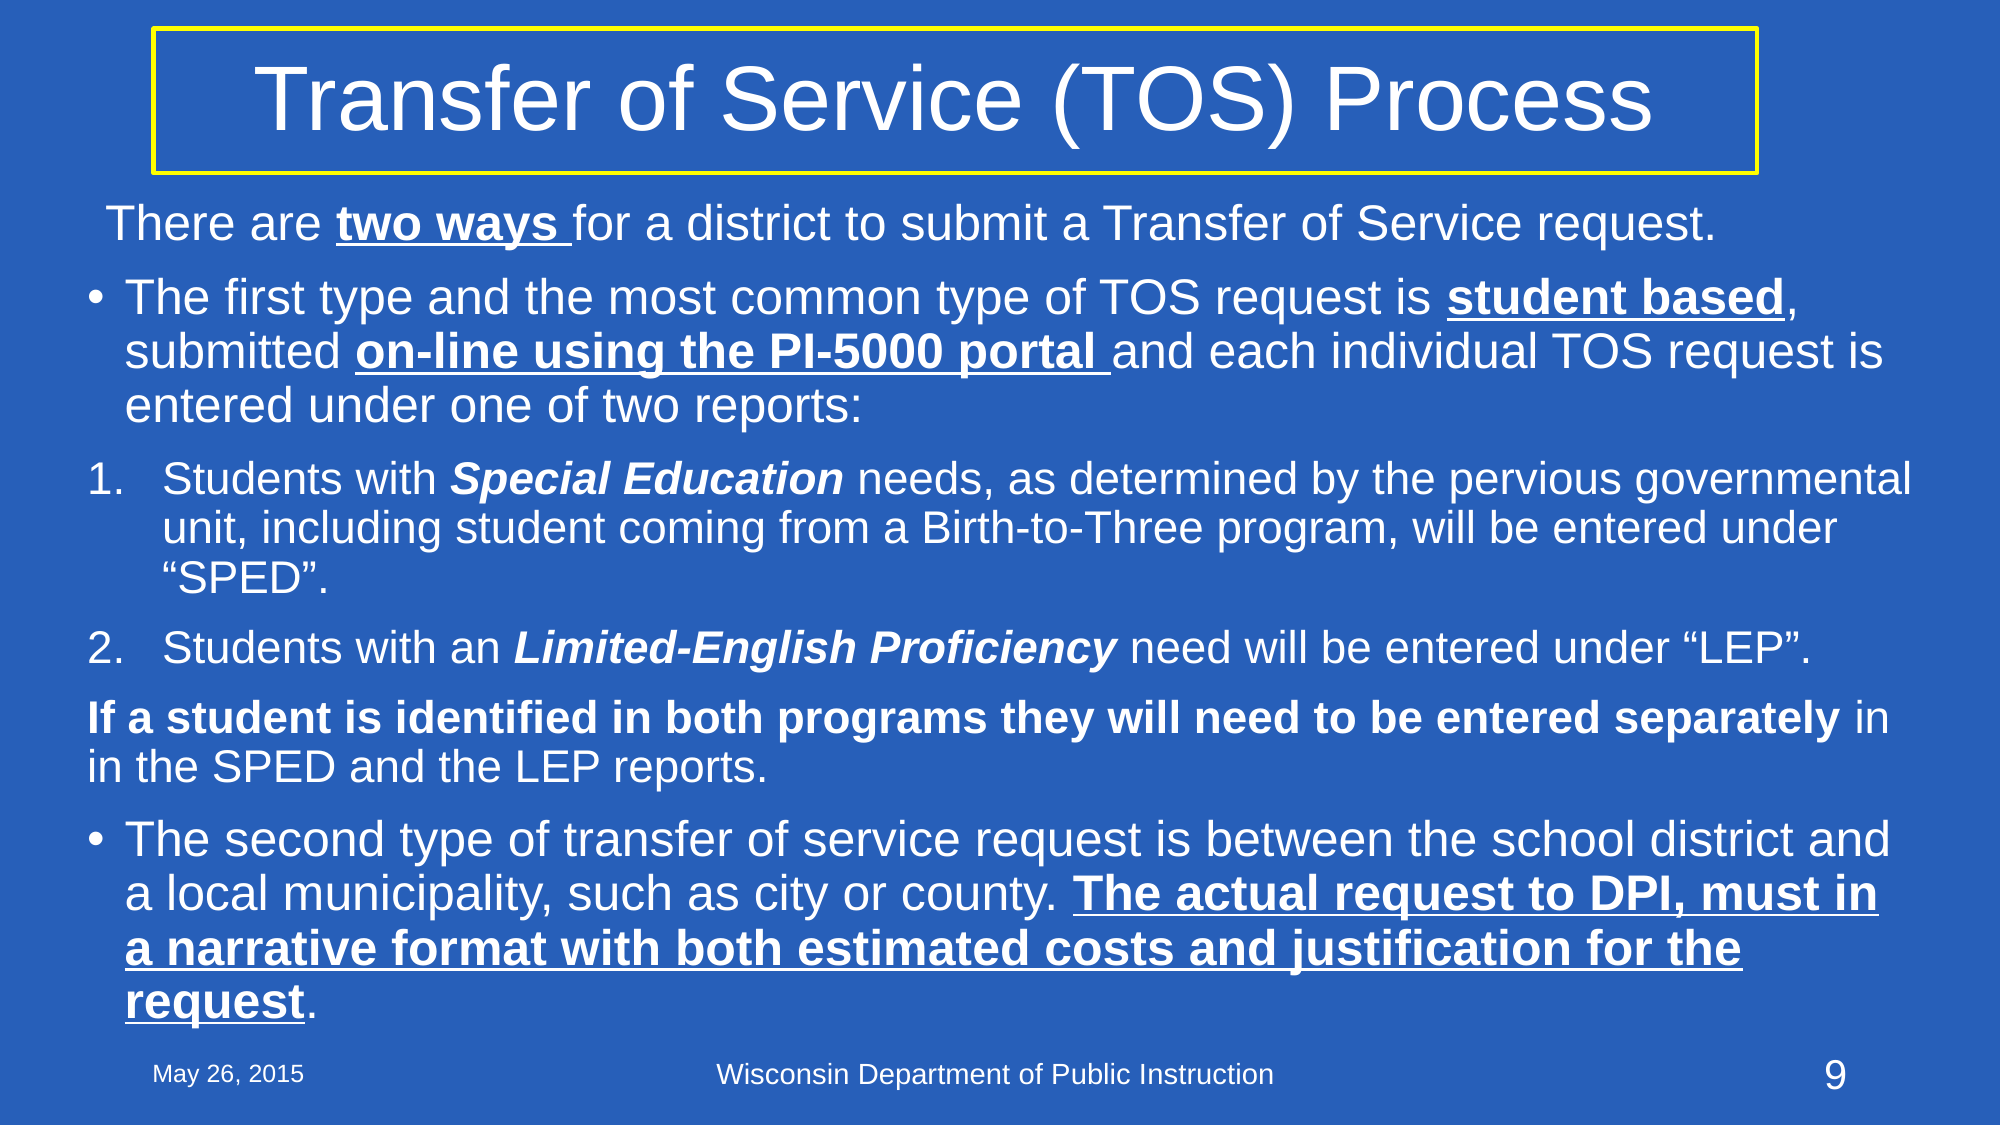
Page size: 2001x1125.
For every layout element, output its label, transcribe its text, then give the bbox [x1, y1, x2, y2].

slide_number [137, 1042, 588, 1103]
list There are two ways for a district to submit a Transfer of Service request. The first type and the most common type of TOS request is student based, submitted on-line using the PI-5000 portal and each individual TOS request is entered under one of two reports: Students with Special Education needs, as determined by the pervious governmental unit, including student coming from a Birth-to-Three program, will be entered under “SPED”. Students with an Limited-English Proficiency need will be entered under “LEP”. If a student is identified in both programs they will need to be entered separately in in the SPED and the LEP reports. The second type of transfer of service request is between the school district and a local municipality, such as city or county. The actual request to DPI, must in a narrative format with both estimated costs and justification for the request. [71, 189, 1928, 1024]
footer Wisconsin Department of Public Instruction [662, 1042, 1338, 1103]
slide_number 9 [1412, 1042, 1863, 1103]
title Transfer of Service (TOS) Process [152, 27, 1759, 175]
